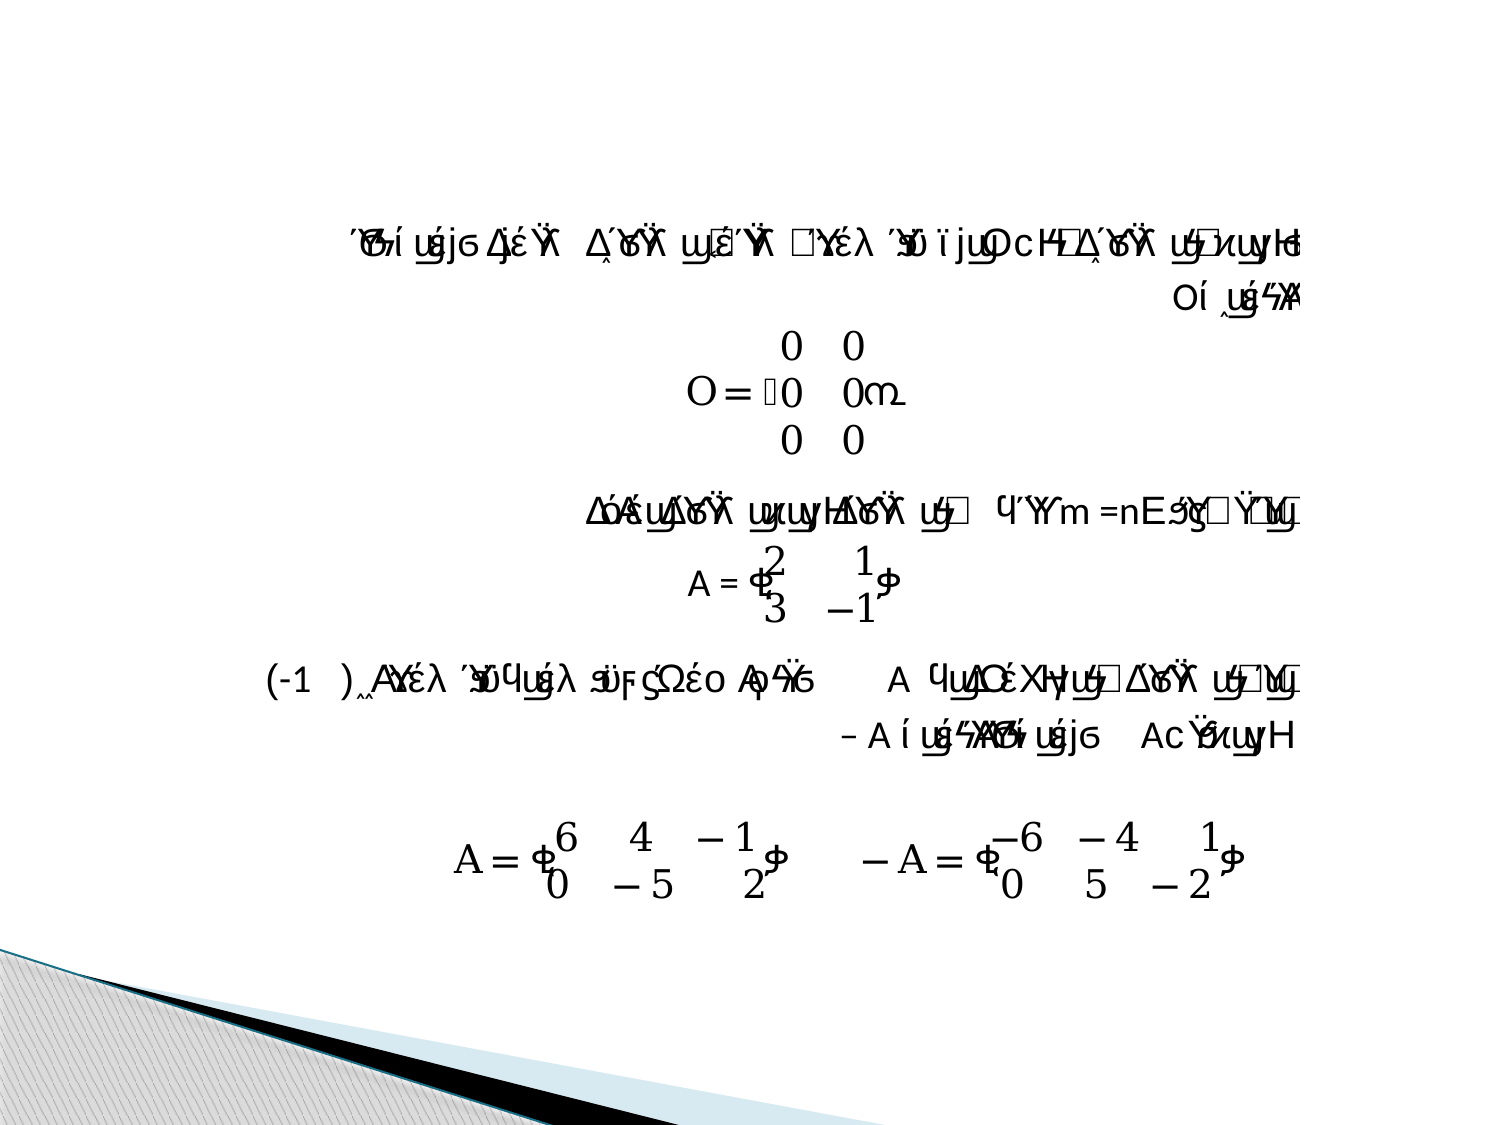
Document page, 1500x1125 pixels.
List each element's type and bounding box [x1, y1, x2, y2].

picture [265, 219, 1300, 932]
